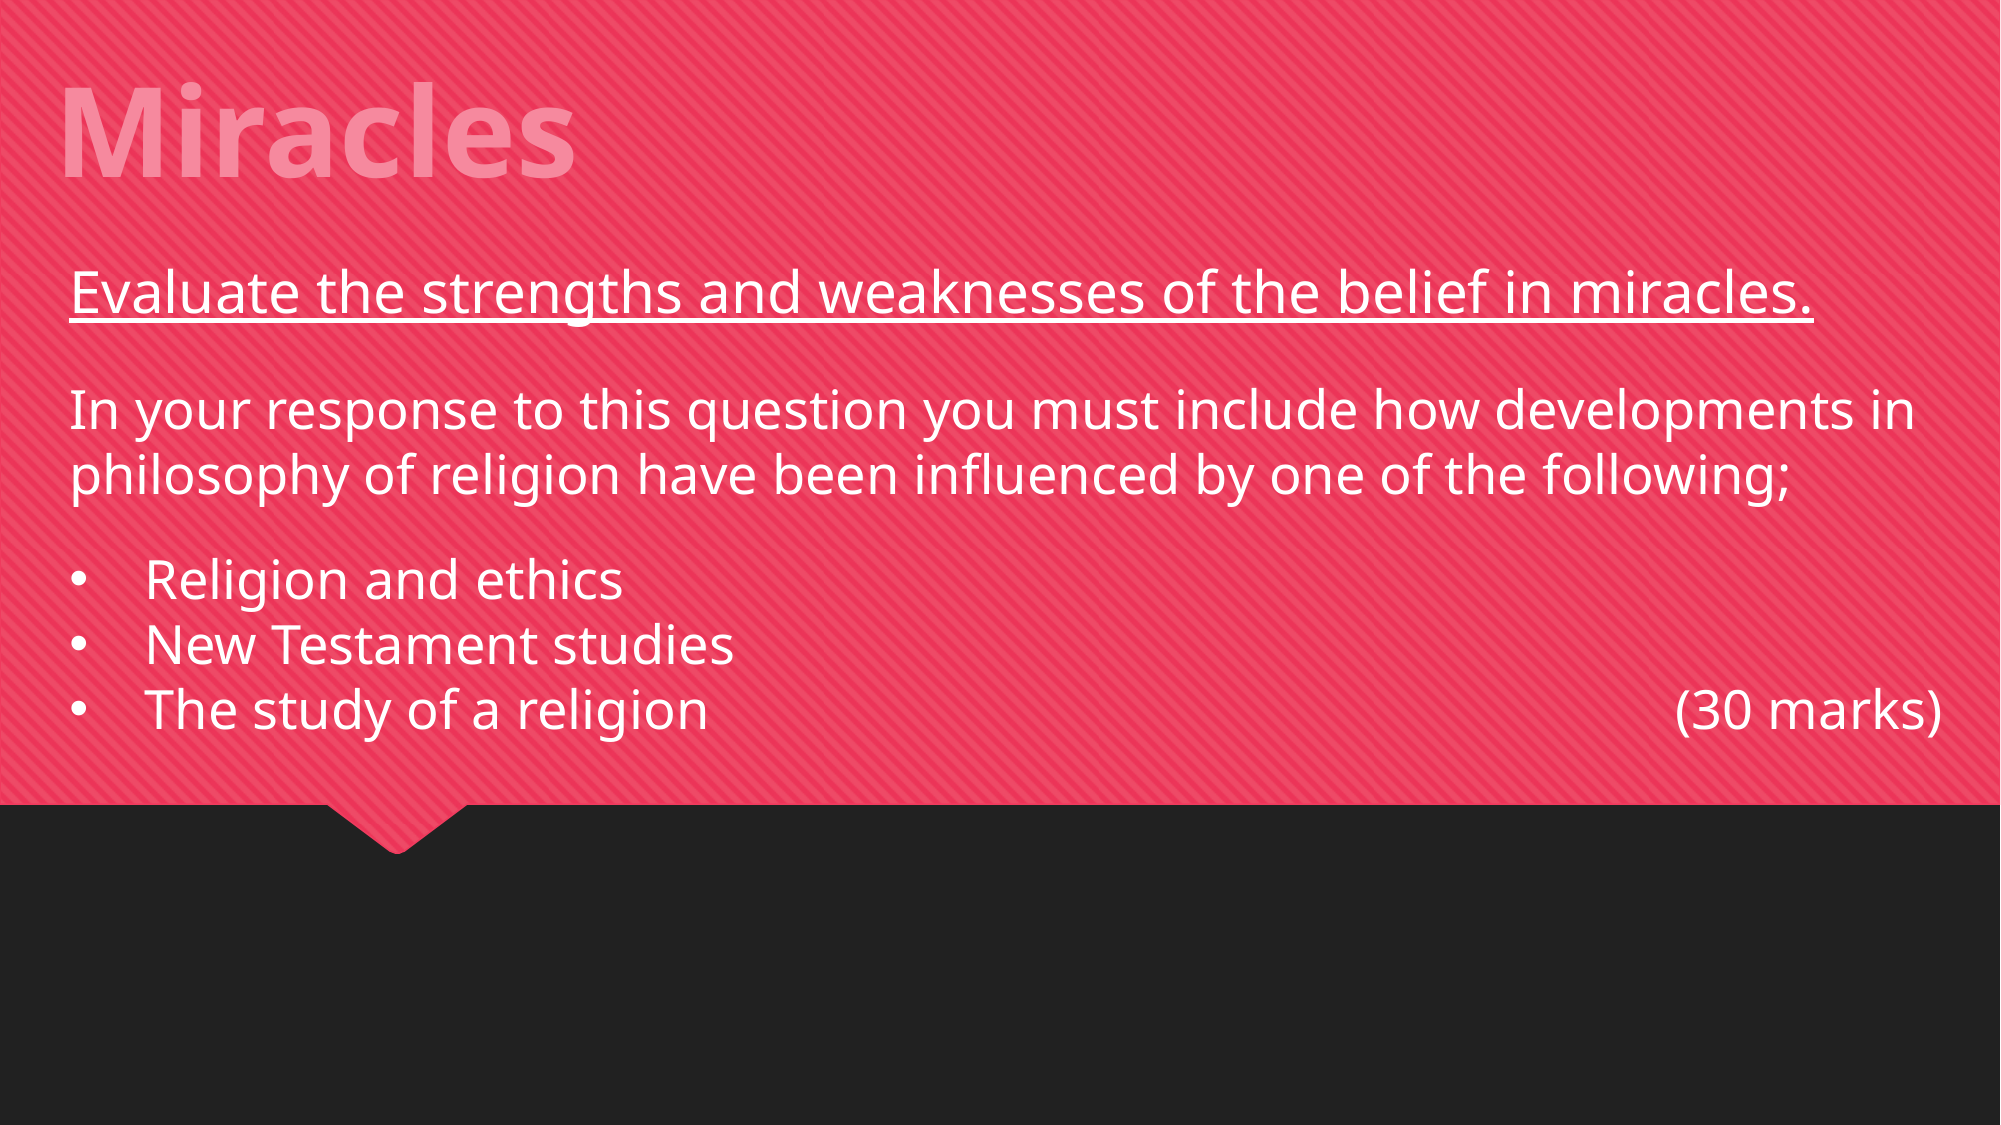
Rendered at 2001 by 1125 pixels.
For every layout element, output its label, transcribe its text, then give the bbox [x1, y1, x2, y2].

text_box Miracles [39, 45, 2000, 211]
text_box Evaluate the strengths and weaknesses of the belief in miracles. In your response to this question you must include how developments in philosophy of religion have been influenced by one of the following; Religion and ethics New Testament studies The study of a religion (30 marks) [54, 248, 1985, 818]
